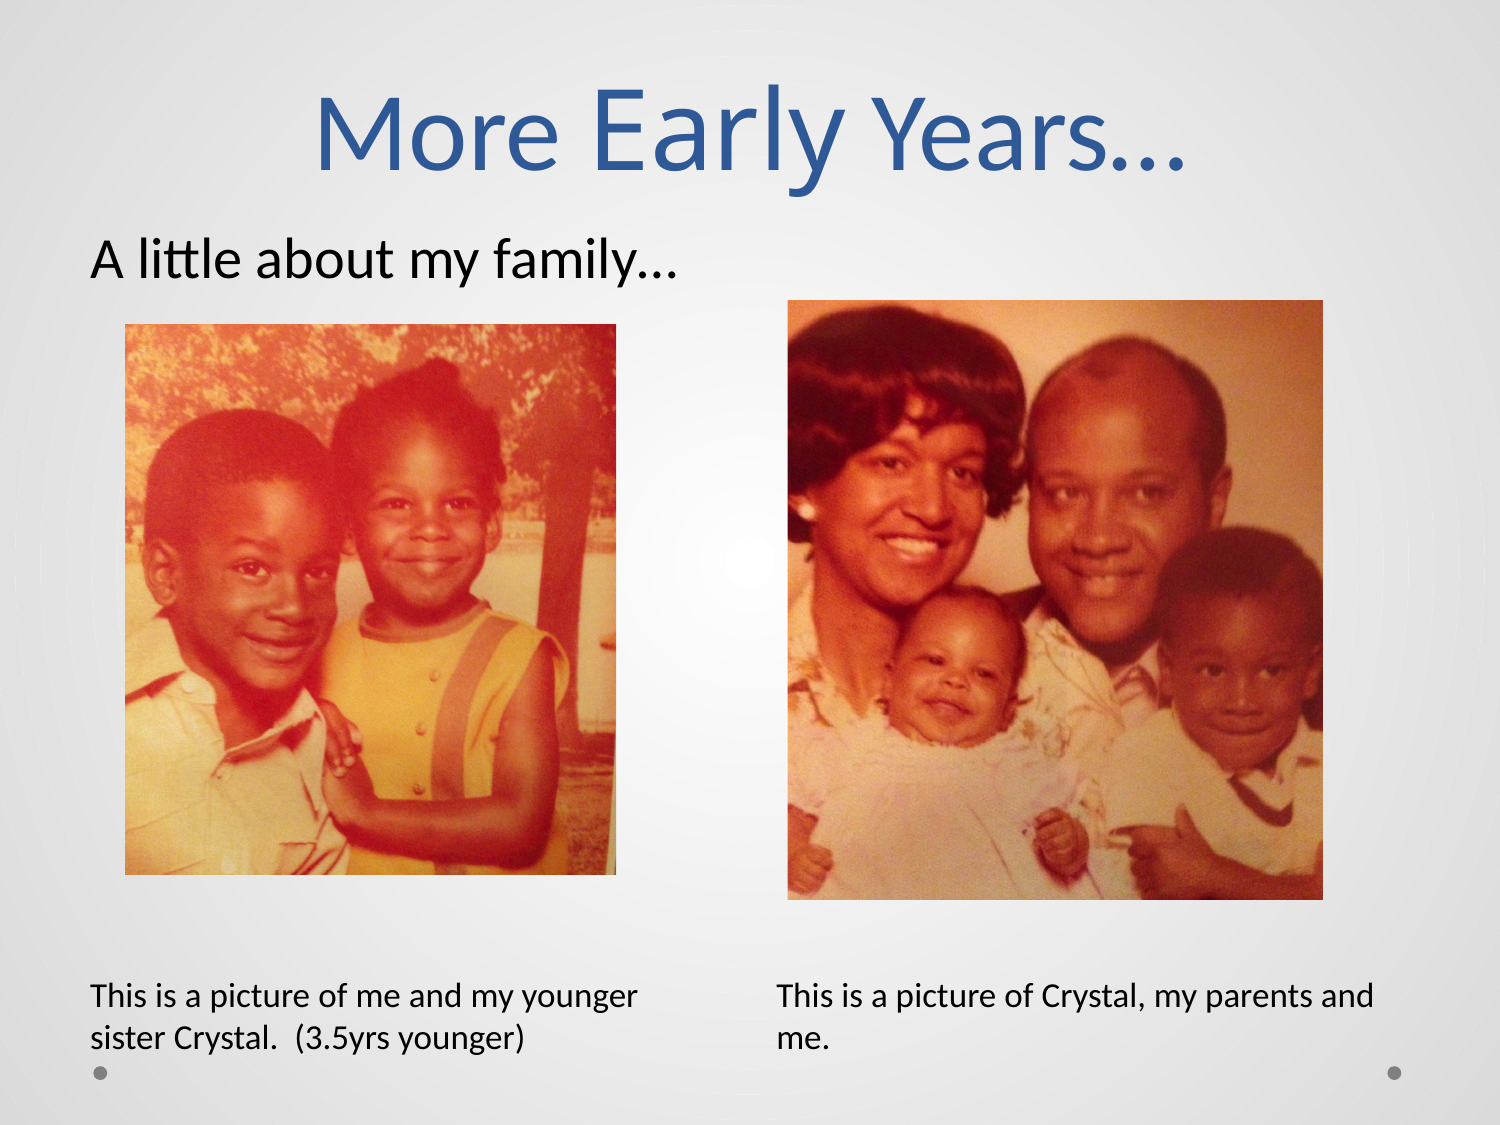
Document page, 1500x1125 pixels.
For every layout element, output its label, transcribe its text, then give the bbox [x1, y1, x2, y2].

text_box This is a picture of Crystal, my parents and me. [761, 350, 1424, 1073]
text_box A little about my family… [74, 212, 1425, 350]
title More Early Years… [75, 24, 1425, 200]
text_box This is a picture of me and my younger sister Crystal. (3.5yrs younger) [74, 350, 738, 1073]
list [787, 299, 1324, 901]
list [124, 324, 617, 876]
